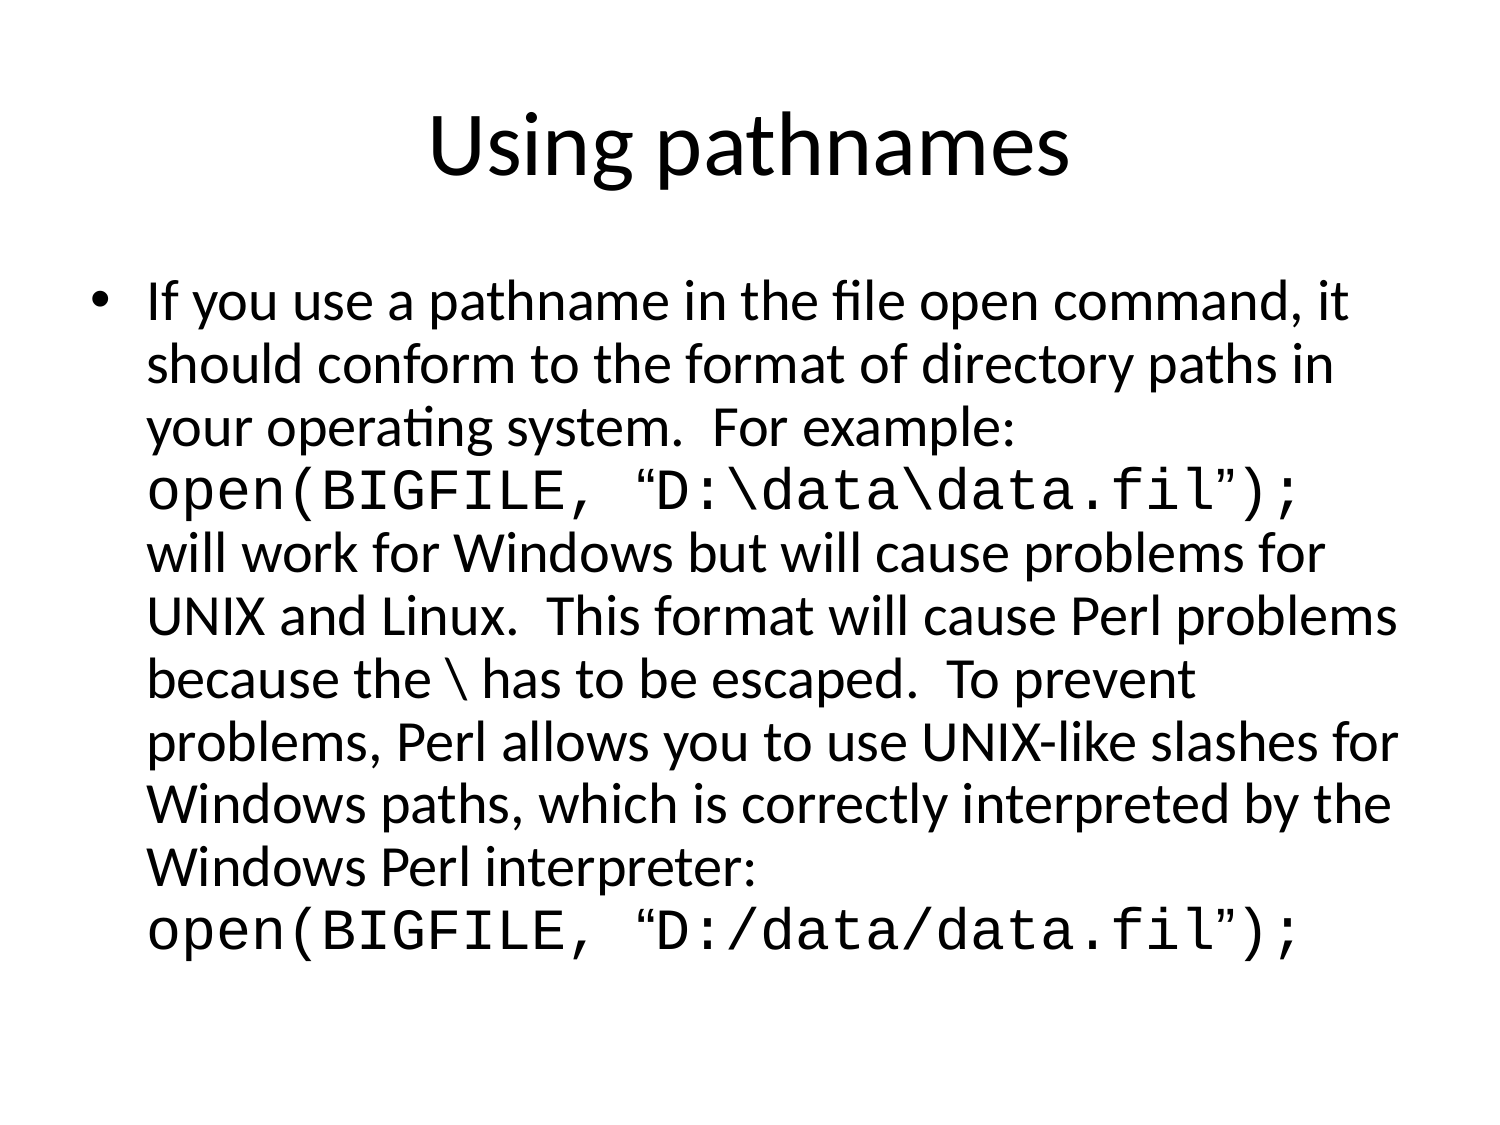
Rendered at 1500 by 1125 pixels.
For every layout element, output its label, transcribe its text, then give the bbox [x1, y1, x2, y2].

title Using pathnames [75, 45, 1425, 233]
list If you use a pathname in the file open command, it should conform to the format of directory paths in your operating system. For example: open(BIGFILE, “D:\data\data.fil”); will work for Windows but will cause problems for UNIX and Linux. This format will cause Perl problems because the \ has to be escaped. To prevent problems, Perl allows you to use UNIX-like slashes for Windows paths, which is correctly interpreted by the Windows Perl interpreter: open(BIGFILE, “D:/data/data.fil”); [75, 262, 1425, 1005]
